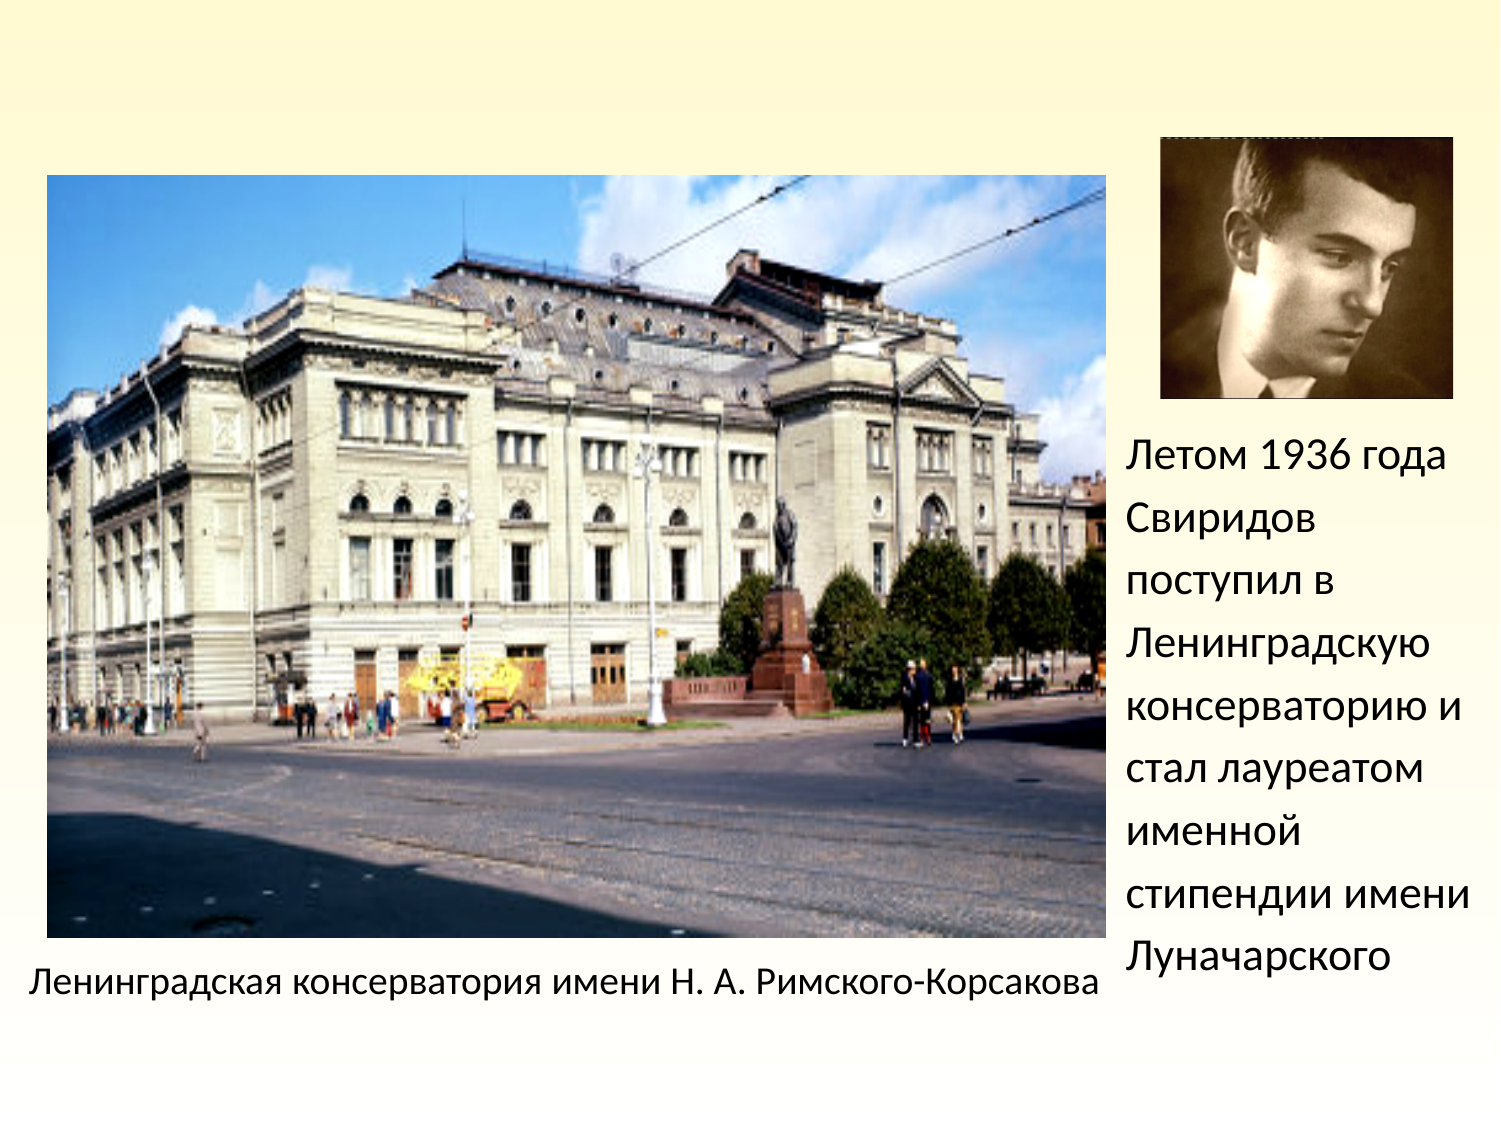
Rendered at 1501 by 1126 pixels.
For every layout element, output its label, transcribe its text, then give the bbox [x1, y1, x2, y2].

picture [1160, 137, 1454, 404]
picture [46, 175, 1106, 938]
text_box Летом 1936 года Свиридов поступил в Ленинградскую консерваторию и стал лауреатом именной стипендии имени Луначарского [1113, 410, 1501, 986]
text_box Ленинградская консерватория имени Н. А. Римского-Корсакова [0, 949, 1139, 1009]
